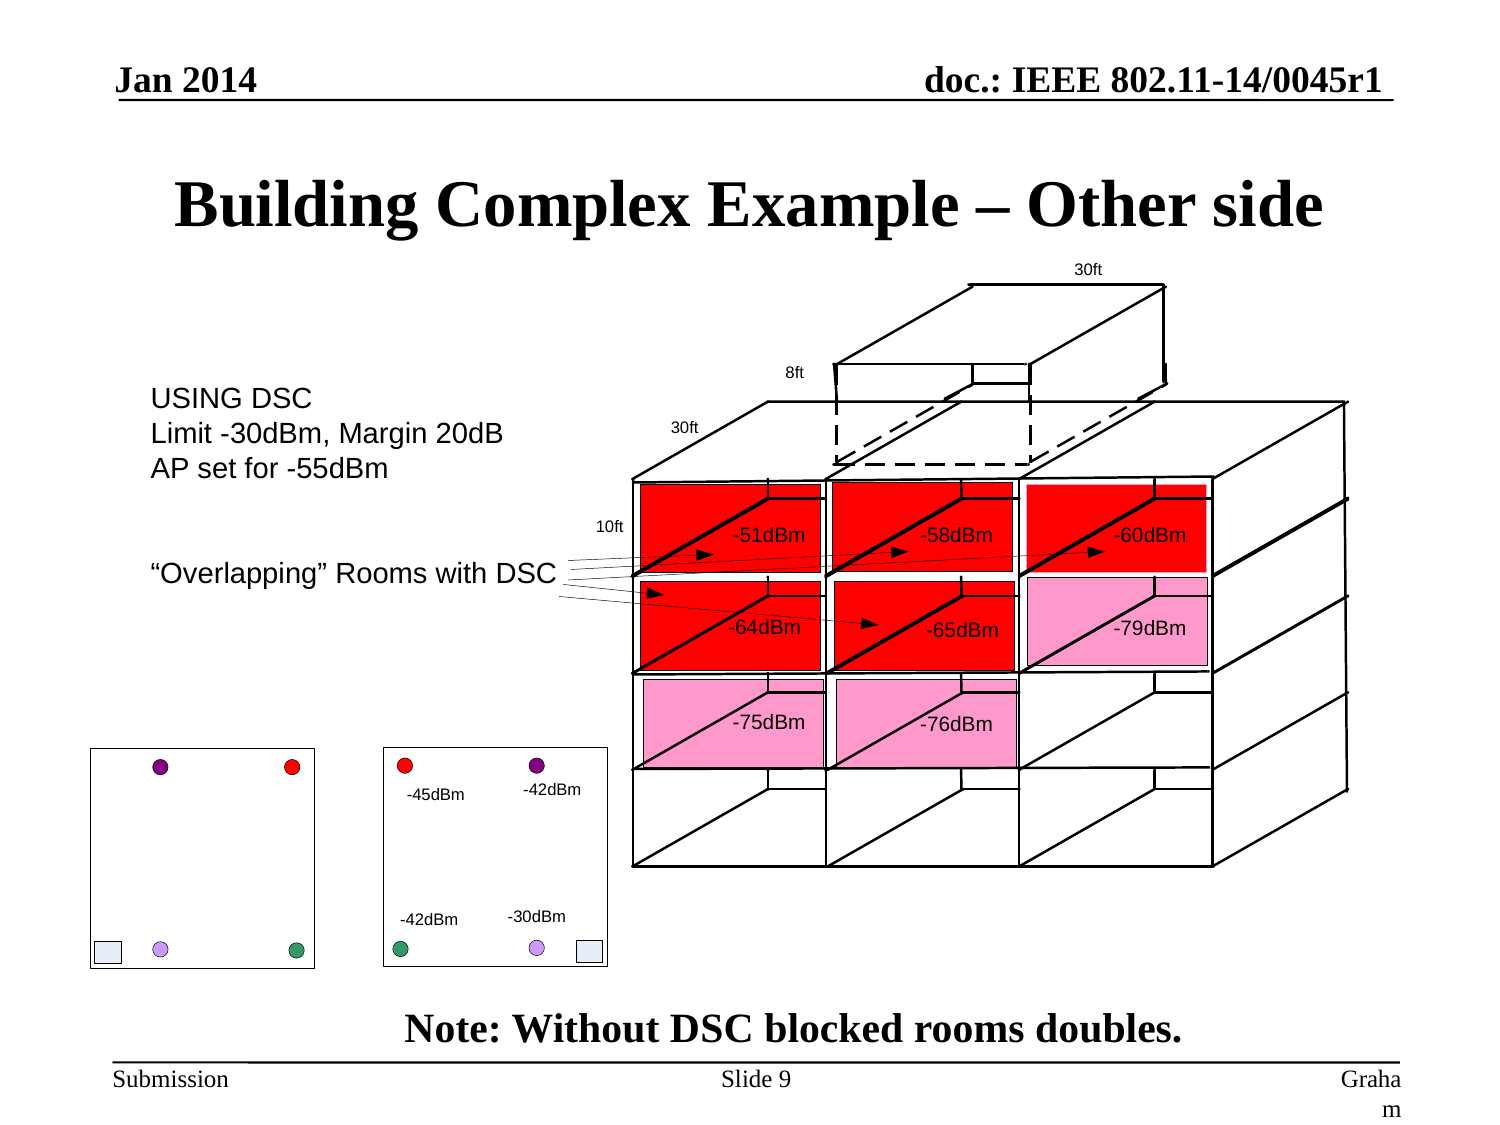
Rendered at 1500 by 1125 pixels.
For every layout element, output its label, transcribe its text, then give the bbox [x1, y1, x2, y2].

text_box Note: Without DSC blocked rooms doubles. [389, 993, 1199, 1059]
slide_number Slide 9 [712, 1061, 800, 1093]
picture [87, 255, 1352, 971]
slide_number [114, 54, 286, 101]
footer Graham Smith, DSP Group [1324, 1061, 1402, 1093]
title Building Complex Example – Other side [112, 112, 1388, 288]
